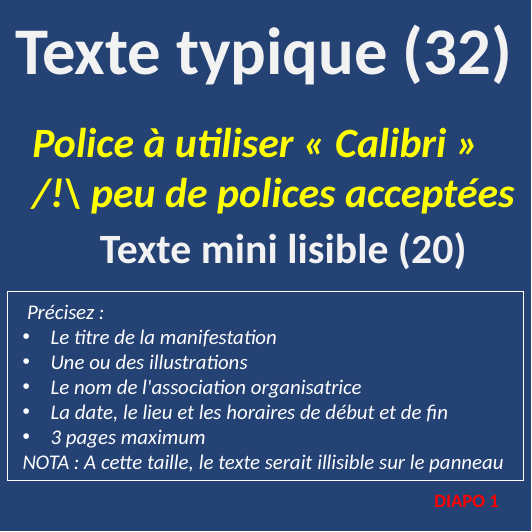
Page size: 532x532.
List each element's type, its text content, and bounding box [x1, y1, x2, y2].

text_box Texte typique (32) [0, 0, 532, 95]
text_box Police à utiliser « Calibri » /!\ peu de polices acceptées [17, 108, 532, 224]
text_box DIAPO 1 [419, 481, 515, 520]
text_box Texte mini lisible (20) [85, 224, 482, 280]
text_box Précisez : Le titre de la manifestation Une ou des illustrations Le nom de l'association organisatrice La date, le lieu et les horaires de début et de fin 3 pages maximum NOTA : A cette taille, le texte serait illisible sur le panneau [7, 291, 524, 481]
